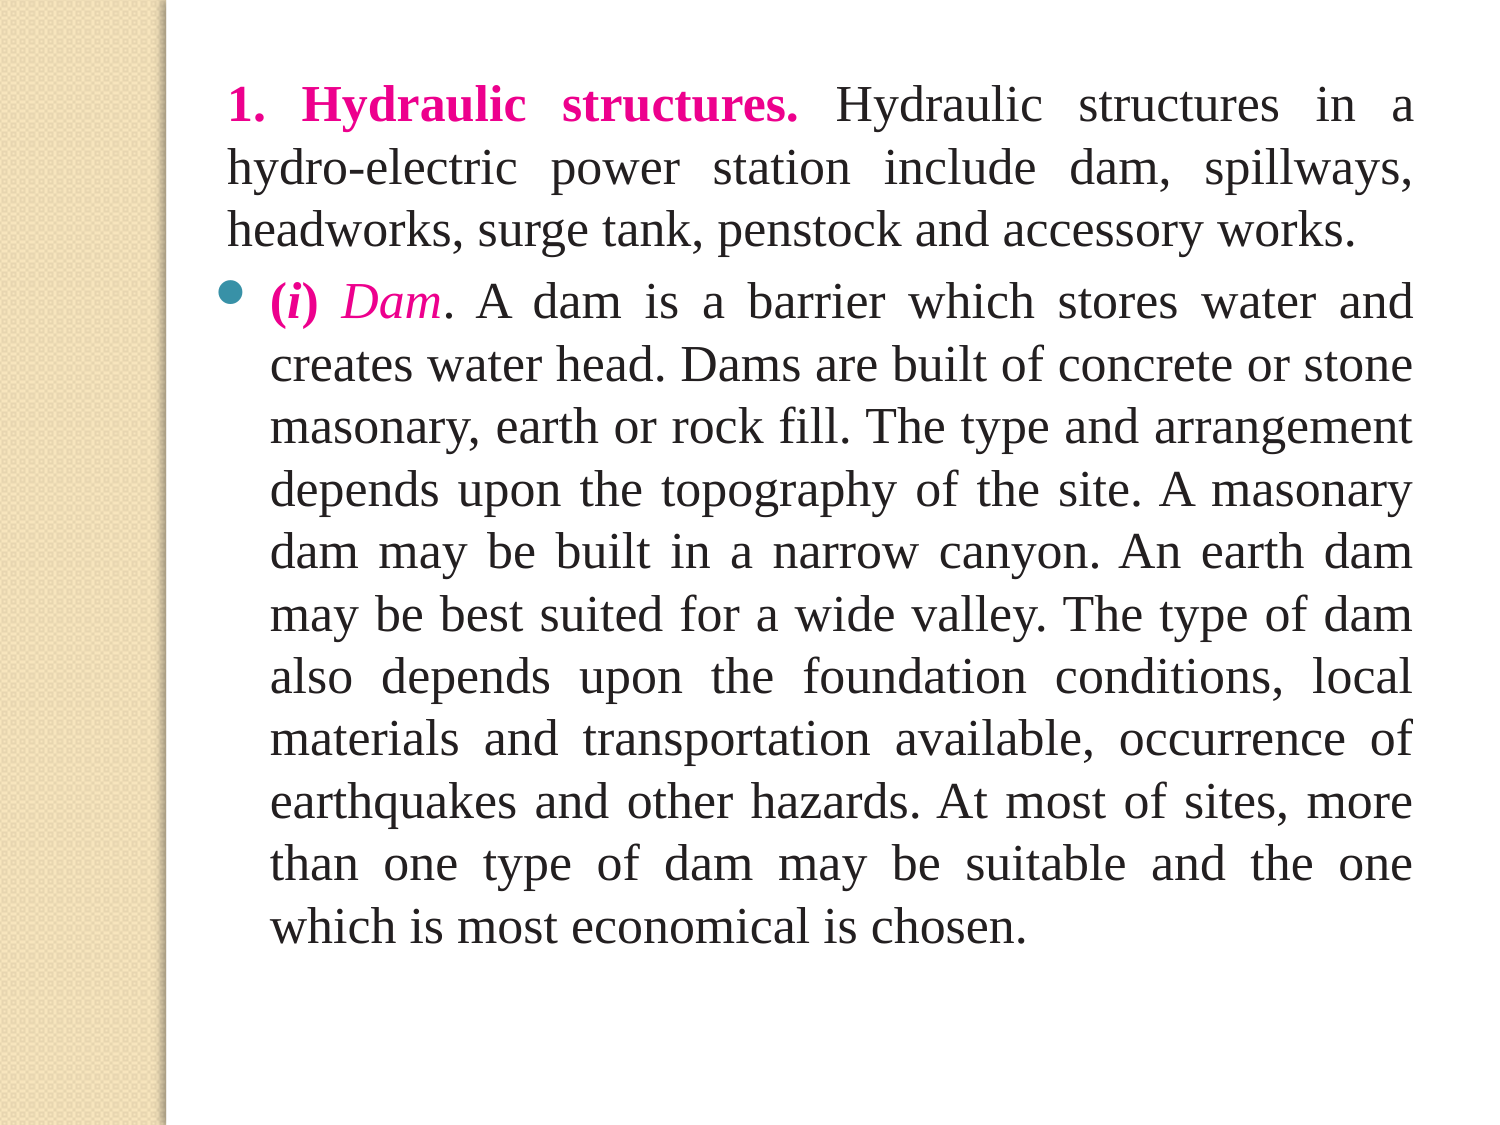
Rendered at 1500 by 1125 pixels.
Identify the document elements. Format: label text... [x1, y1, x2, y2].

list 1. Hydraulic structures. Hydraulic structures in a hydro-electric power station include dam, spillways, headworks, surge tank, penstock and accessory works. (i) Dam. A dam is a barrier which stores water and creates water head. Dams are built of concrete or stone masonary, earth or rock fill. The type and arrangement depends upon the topography of the site. A masonary dam may be built in a narrow canyon. An earth dam may be best suited for a wide valley. The type of dam also depends upon the foundation conditions, local materials and transportation available, occurrence of earthquakes and other hazards. At most of sites, more than one type of dam may be suitable and the one which is most economical is chosen. [200, 62, 1431, 1025]
